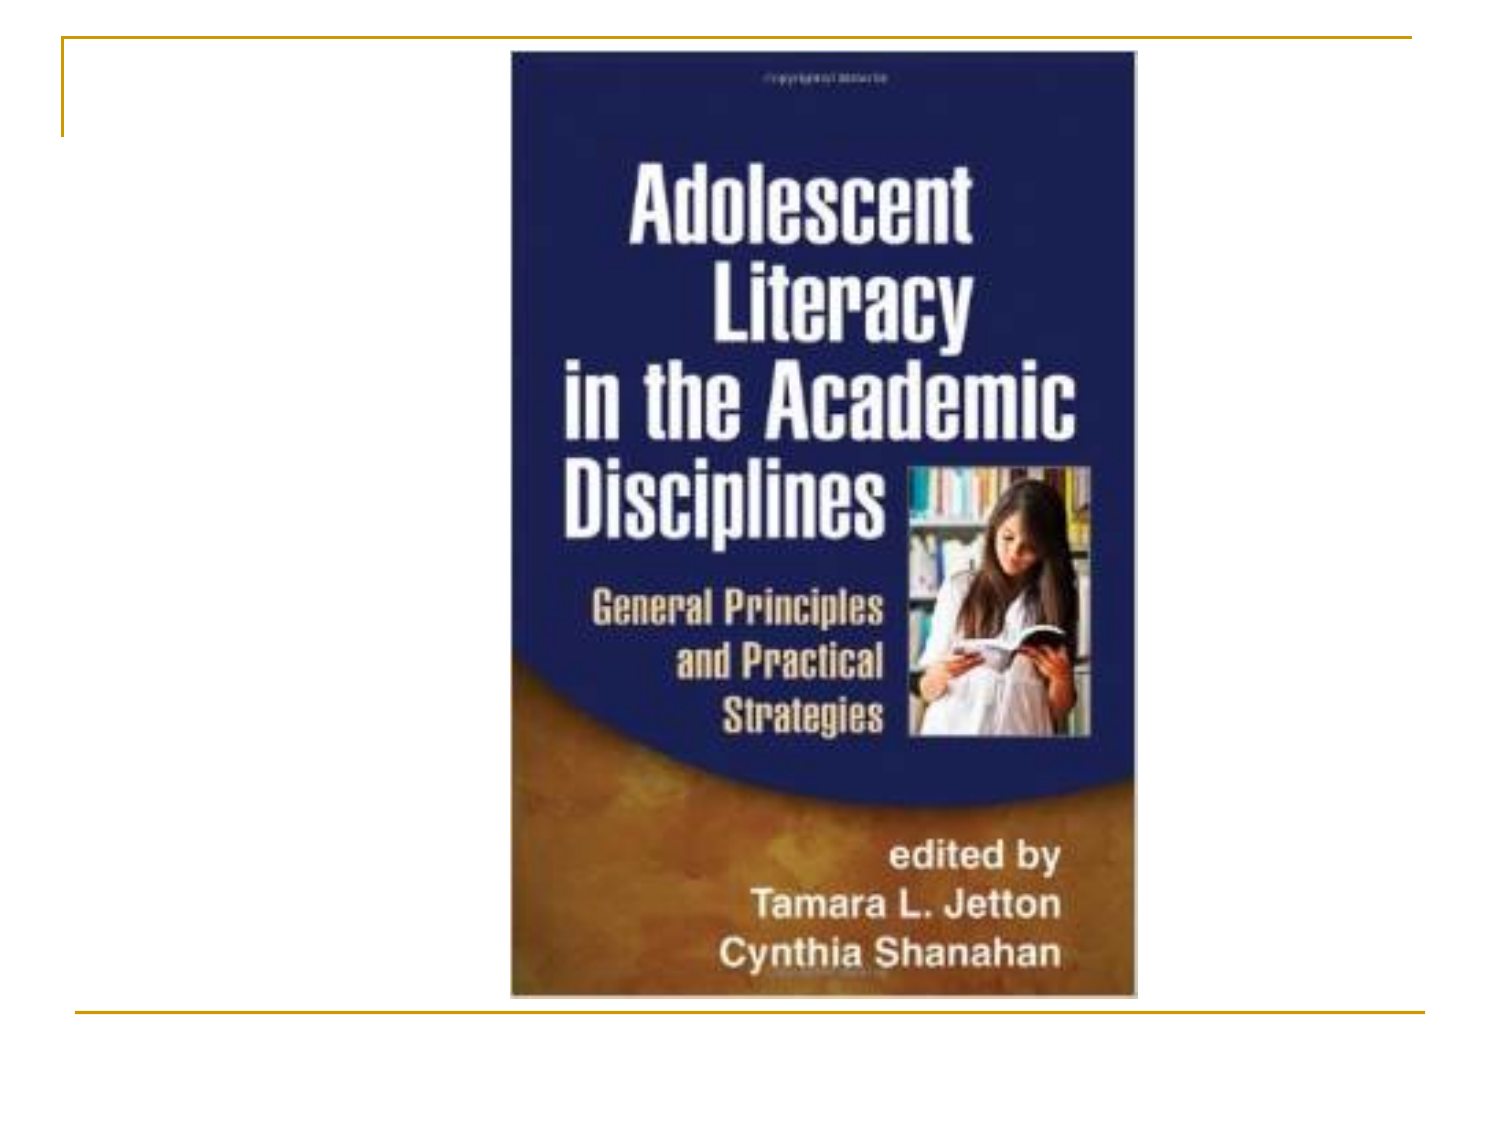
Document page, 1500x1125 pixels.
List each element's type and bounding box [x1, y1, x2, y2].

picture [510, 50, 1138, 999]
